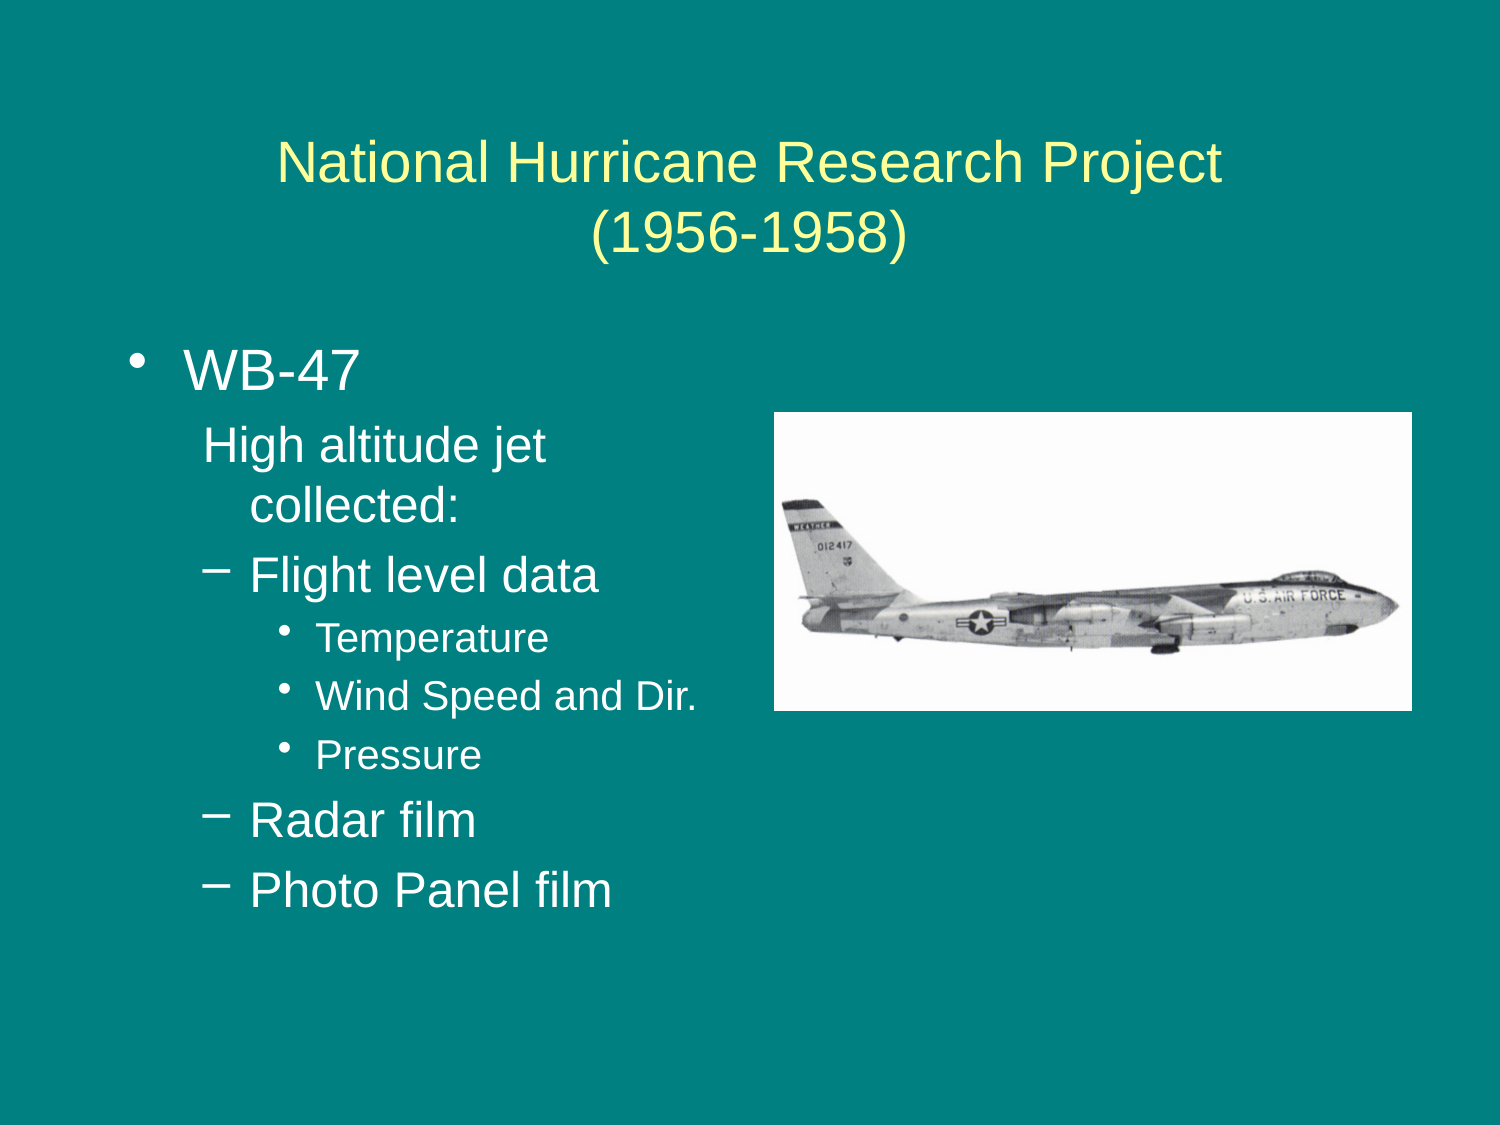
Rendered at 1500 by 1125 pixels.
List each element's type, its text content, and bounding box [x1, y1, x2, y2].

list WB-47 High altitude jet collected: Flight level data Temperature Wind Speed and Dir. Pressure Radar film Photo Panel film [112, 324, 738, 1001]
title National Hurricane Research Project (1956-1958) [112, 99, 1388, 288]
picture [774, 412, 1412, 711]
